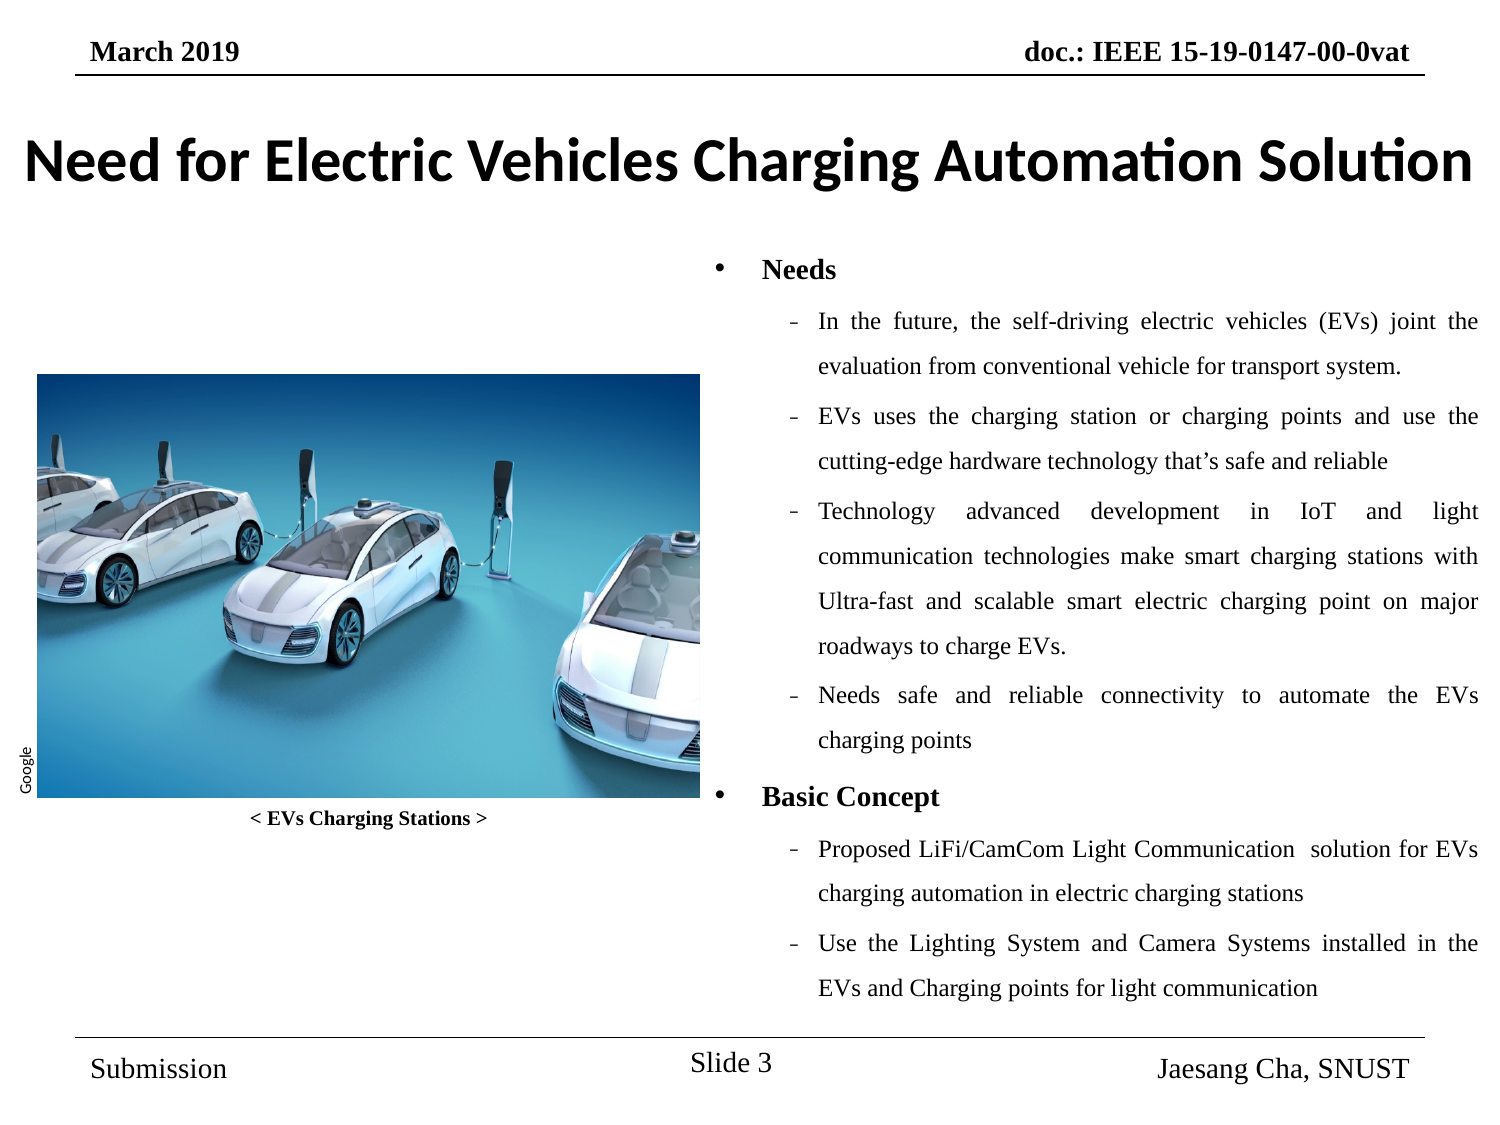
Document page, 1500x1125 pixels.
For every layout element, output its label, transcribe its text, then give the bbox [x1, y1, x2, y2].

text_box Need for Electric Vehicles Charging Automation Solution [0, 87, 1500, 225]
picture [37, 374, 701, 798]
text_box Slide 3 [675, 1035, 788, 1086]
text_box Needs In the future, the self-driving electric vehicles (EVs) joint the evaluation from conventional vehicle for transport system. EVs uses the charging station or charging points and use the cutting-edge hardware technology that’s safe and reliable Technology advanced development in IoT and light communication technologies make smart charging stations with Ultra-fast and scalable smart electric charging point on major roadways to charge EVs. Needs safe and reliable connectivity to automate the EVs charging points Basic Concept Proposed LiFi/CamCom Light Communication solution for EVs charging automation in electric charging stations Use the Lighting System and Camera Systems installed in the EVs and Charging points for light communication [699, 224, 1495, 1002]
text_box Google [7, 731, 42, 810]
text_box < EVs Charging Stations > [37, 806, 699, 838]
